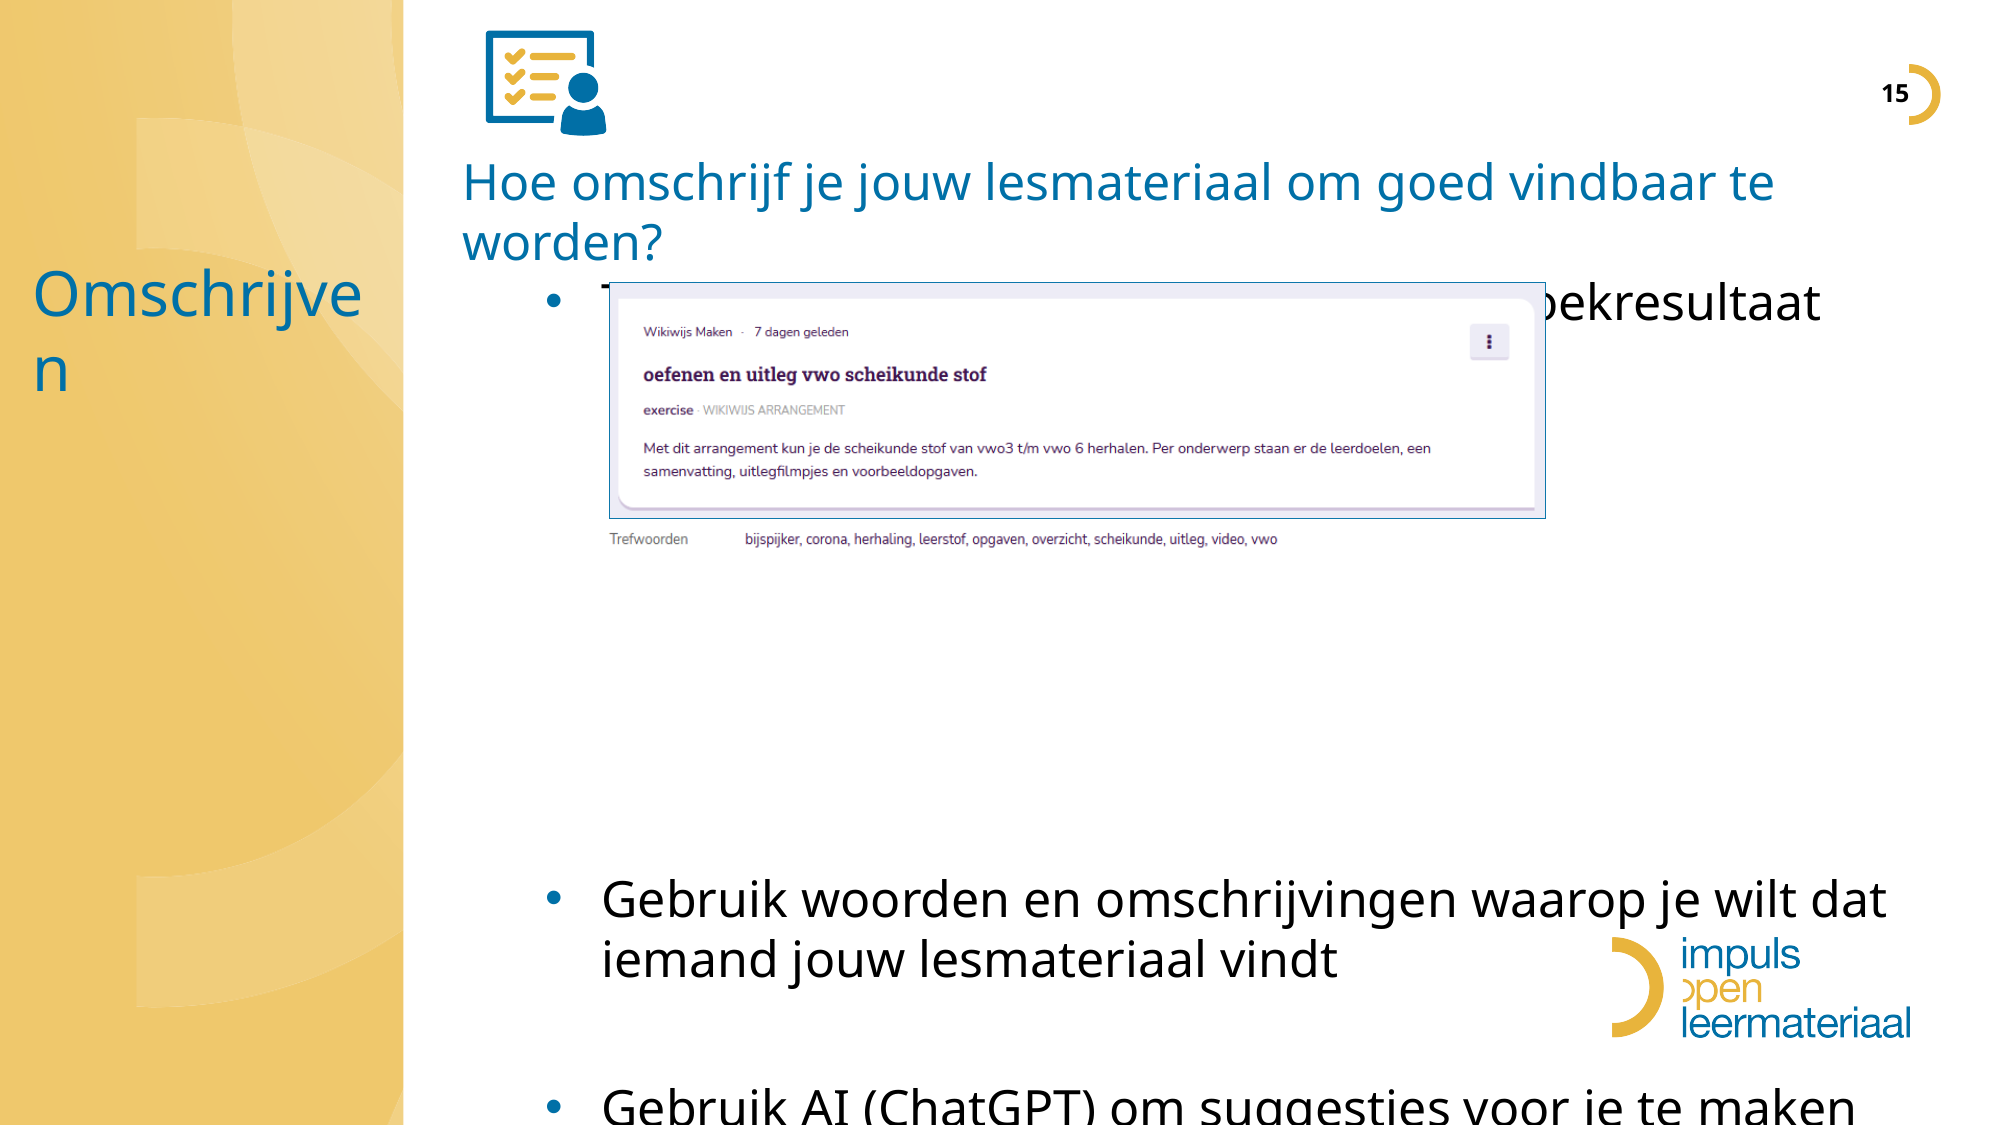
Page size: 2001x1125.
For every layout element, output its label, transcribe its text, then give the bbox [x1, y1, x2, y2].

picture [1909, 64, 1941, 125]
picture [599, 523, 1292, 552]
picture [462, 0, 630, 167]
list Hoe omschrijf je jouw lesmateriaal om goed vindbaar te worden? Titel, omschrijving worden getoond in zoekresultaat Gebruik woorden en omschrijvingen waarop je wilt dat iemand jouw lesmateriaal vindt Gebruik AI (ChatGPT) om suggesties voor je te maken op basis van de link van je lesmateriaal. [462, 149, 1910, 1064]
picture [611, 284, 1544, 517]
title Omschrijven [32, 254, 392, 502]
picture [0, 0, 404, 1125]
